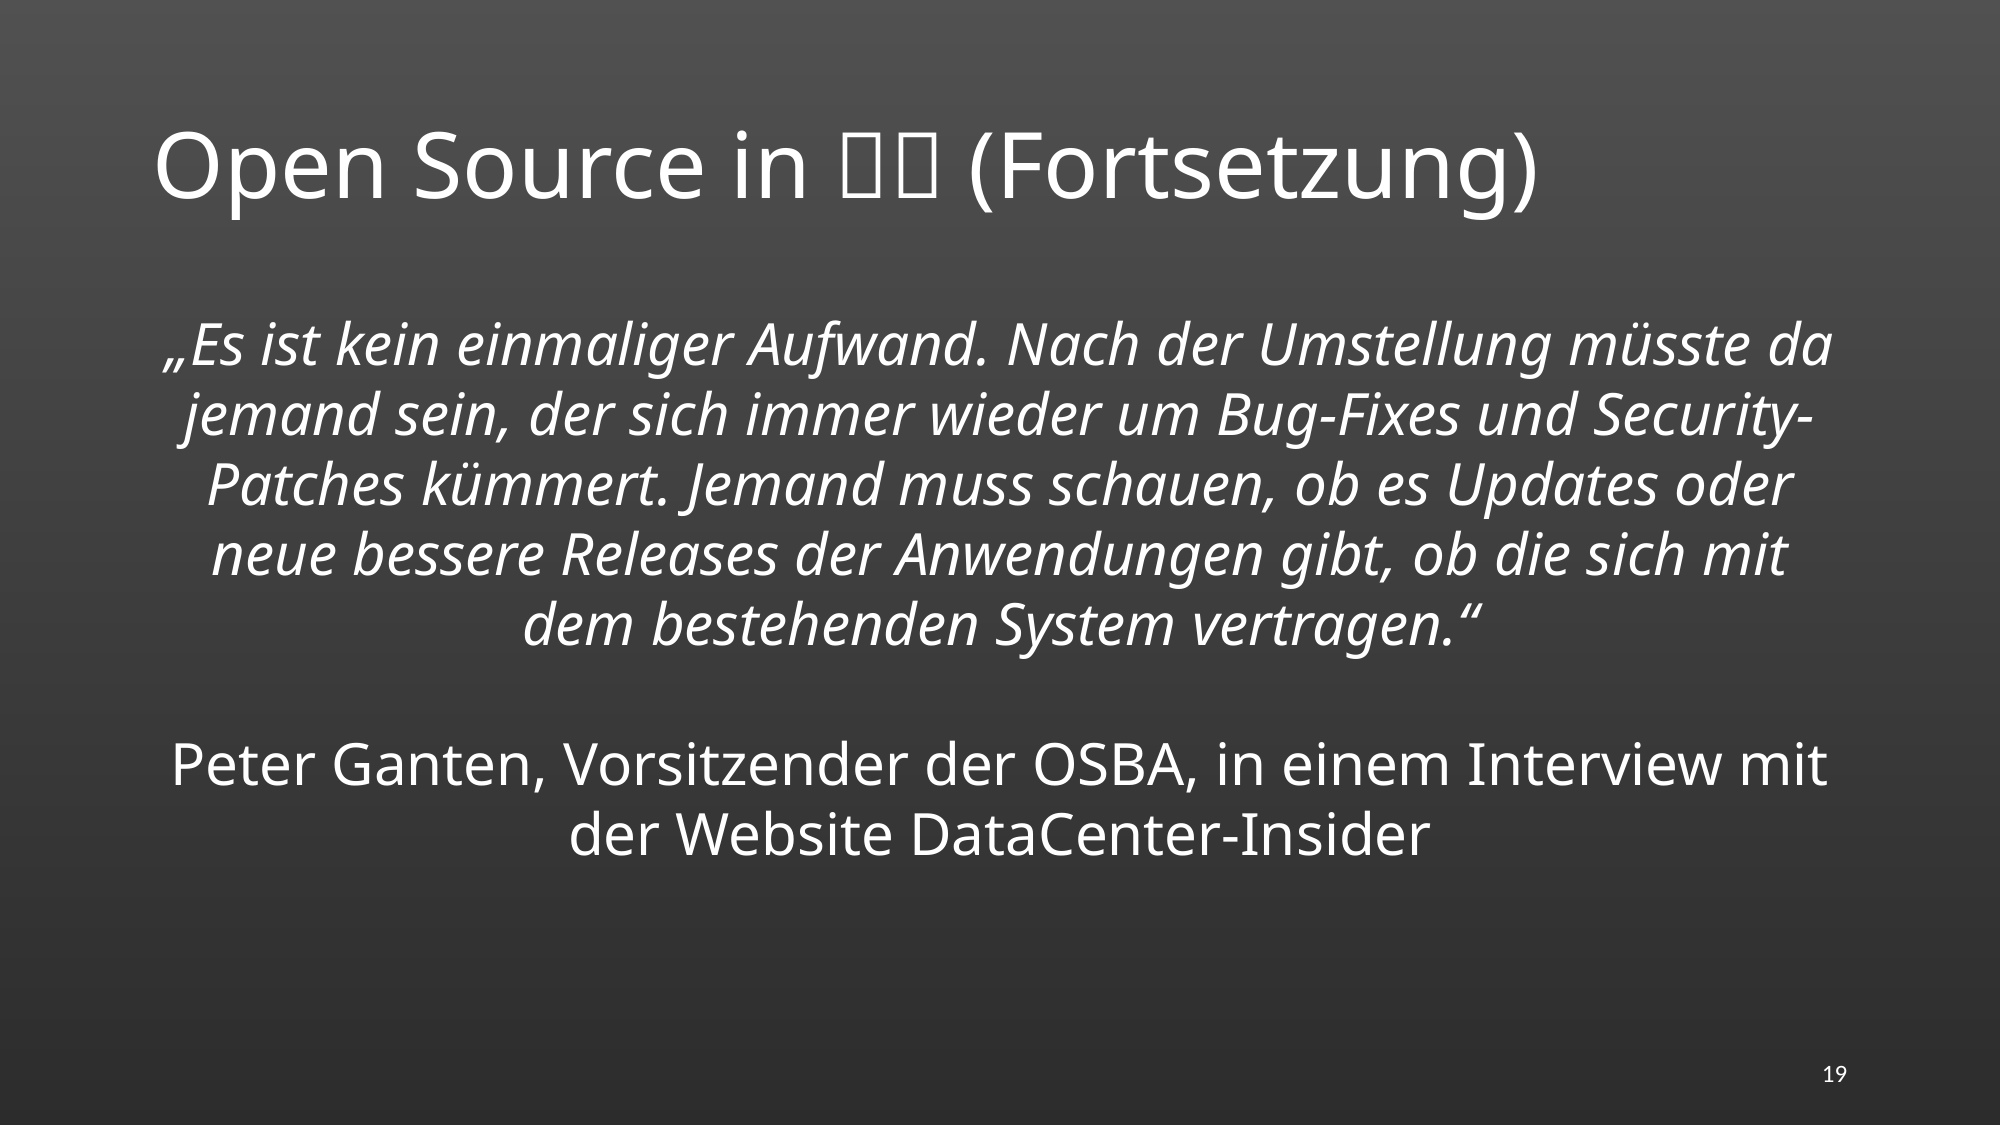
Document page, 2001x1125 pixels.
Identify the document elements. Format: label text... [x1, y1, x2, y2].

list „Es ist kein einmaliger Aufwand. Nach der Umstellung müsste da jemand sein, der sich immer wieder um Bug-Fixes und Security-Patches kümmert. Jemand muss schauen, ob es Updates oder neue bessere Releases der Anwendungen gibt, ob die sich mit dem bestehenden System vertragen.“ Peter Ganten, Vorsitzender der OSBA, in einem Interview mit der Website DataCenter-Insider [137, 299, 1863, 1014]
title Open Source in 🇩🇪 (Fortsetzung) [137, 59, 1863, 278]
slide_number 19 [1412, 1042, 1863, 1103]
